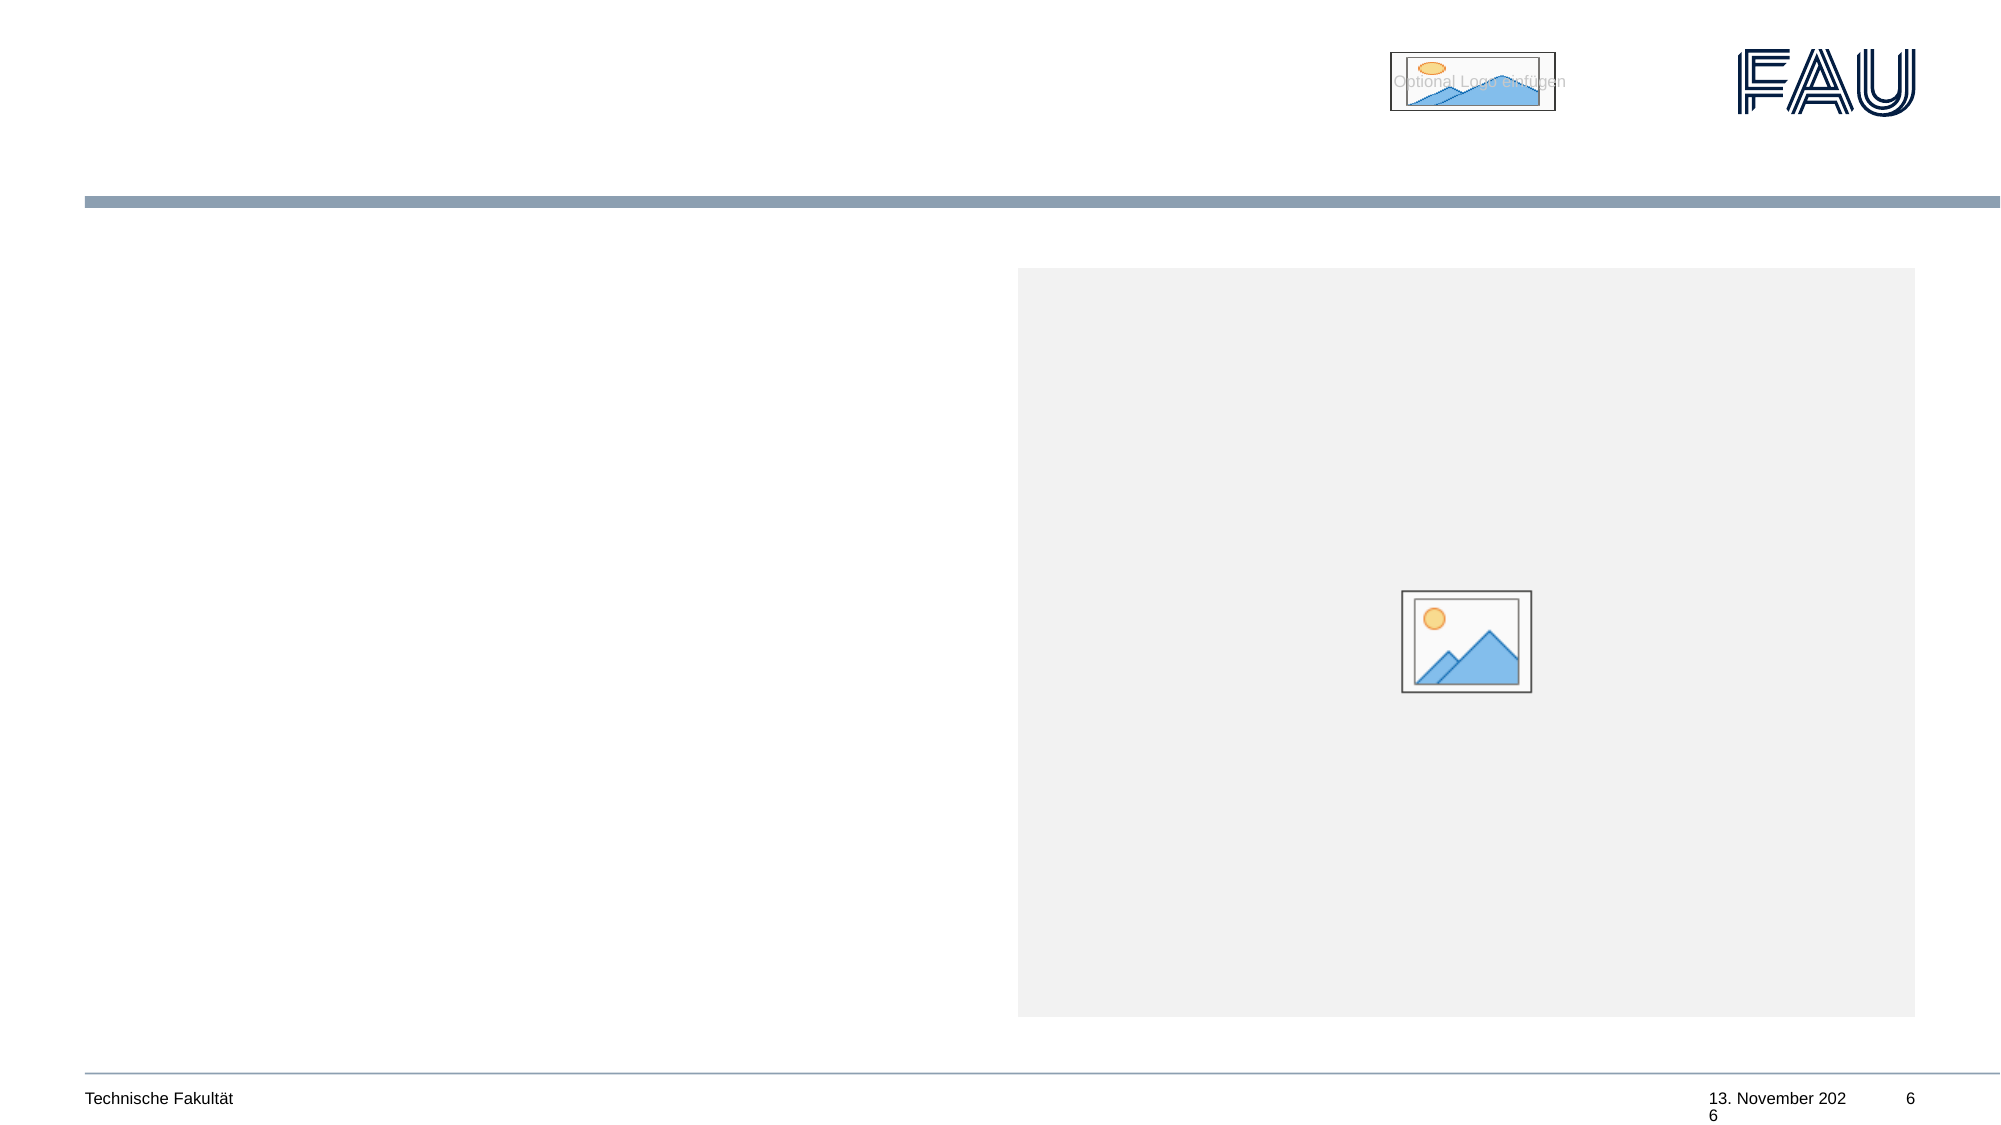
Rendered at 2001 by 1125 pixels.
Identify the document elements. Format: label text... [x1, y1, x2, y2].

picture [1018, 267, 1916, 1018]
picture [1383, 49, 1562, 113]
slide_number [1708, 1088, 1849, 1109]
footer Technische Fakultät [85, 1088, 983, 1109]
slide_number 6 [1883, 1088, 1916, 1109]
